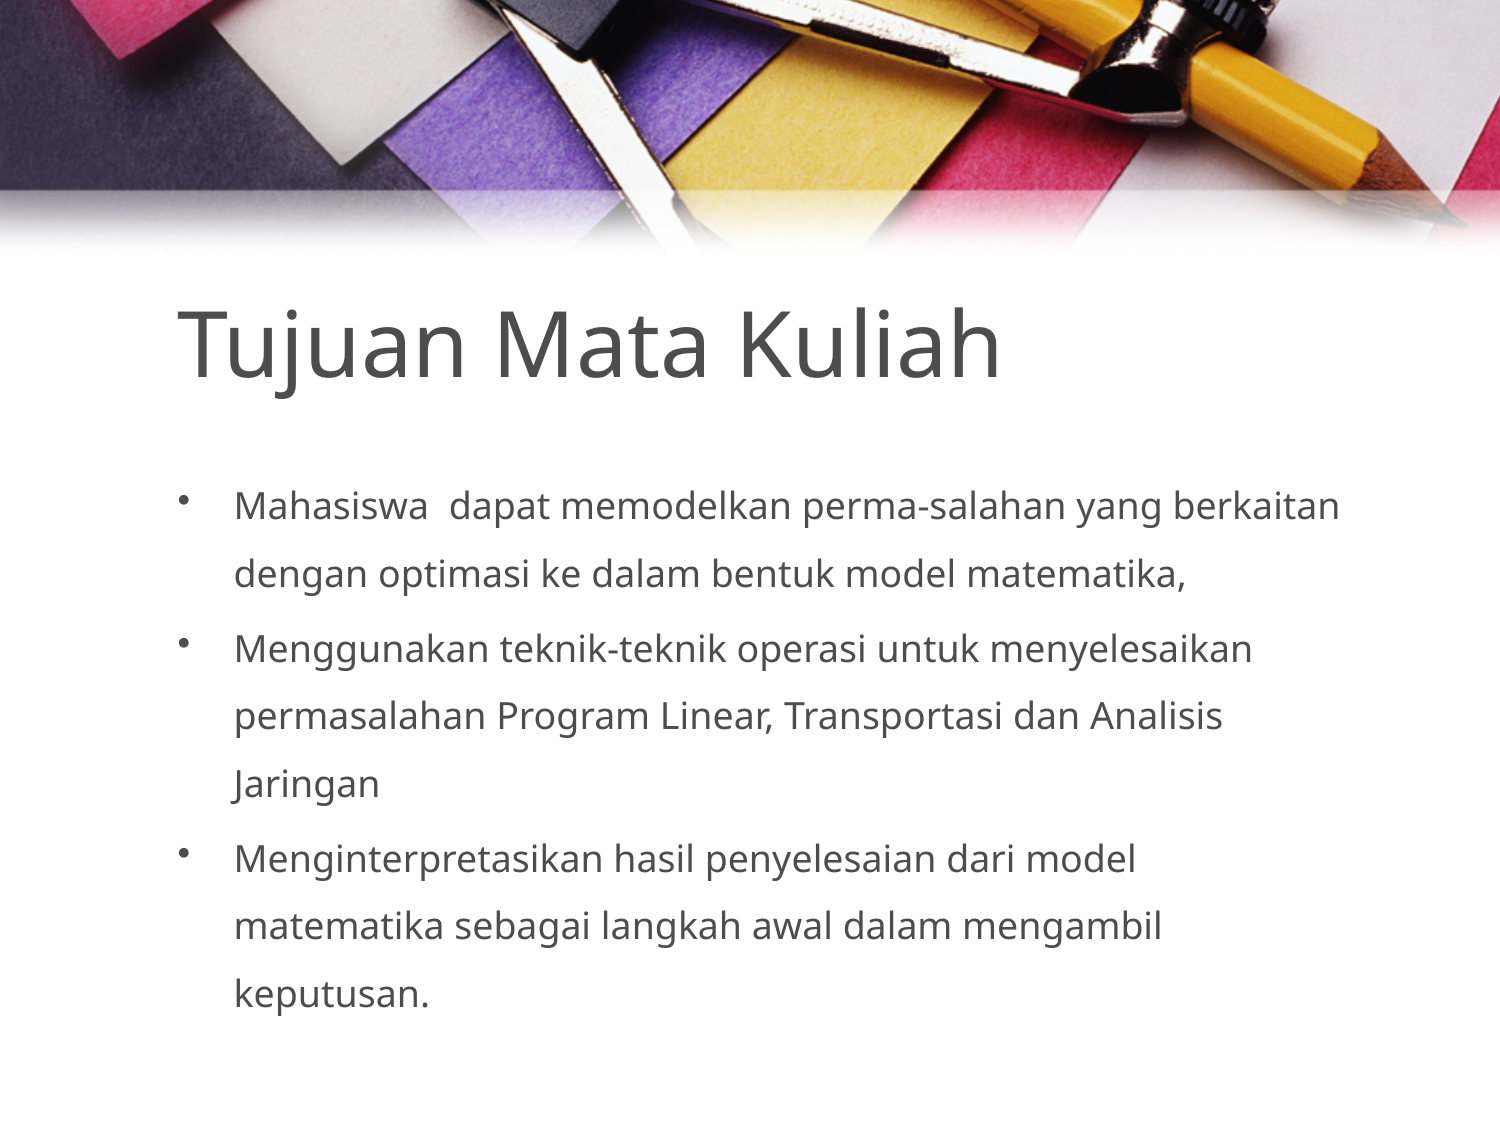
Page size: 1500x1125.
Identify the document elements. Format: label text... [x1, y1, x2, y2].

title Tujuan Mata Kuliah [162, 282, 1363, 401]
picture [0, 0, 1500, 1125]
list Mahasiswa dapat memodelkan perma-salahan yang berkaitan dengan optimasi ke dalam bentuk model matematika, Menggunakan teknik-teknik operasi untuk menyelesaikan permasalahan Program Linear, Transportasi dan Analisis Jaringan Menginterpretasikan hasil penyelesaian dari model matematika sebagai langkah awal dalam mengambil keputusan. [162, 452, 1363, 1088]
